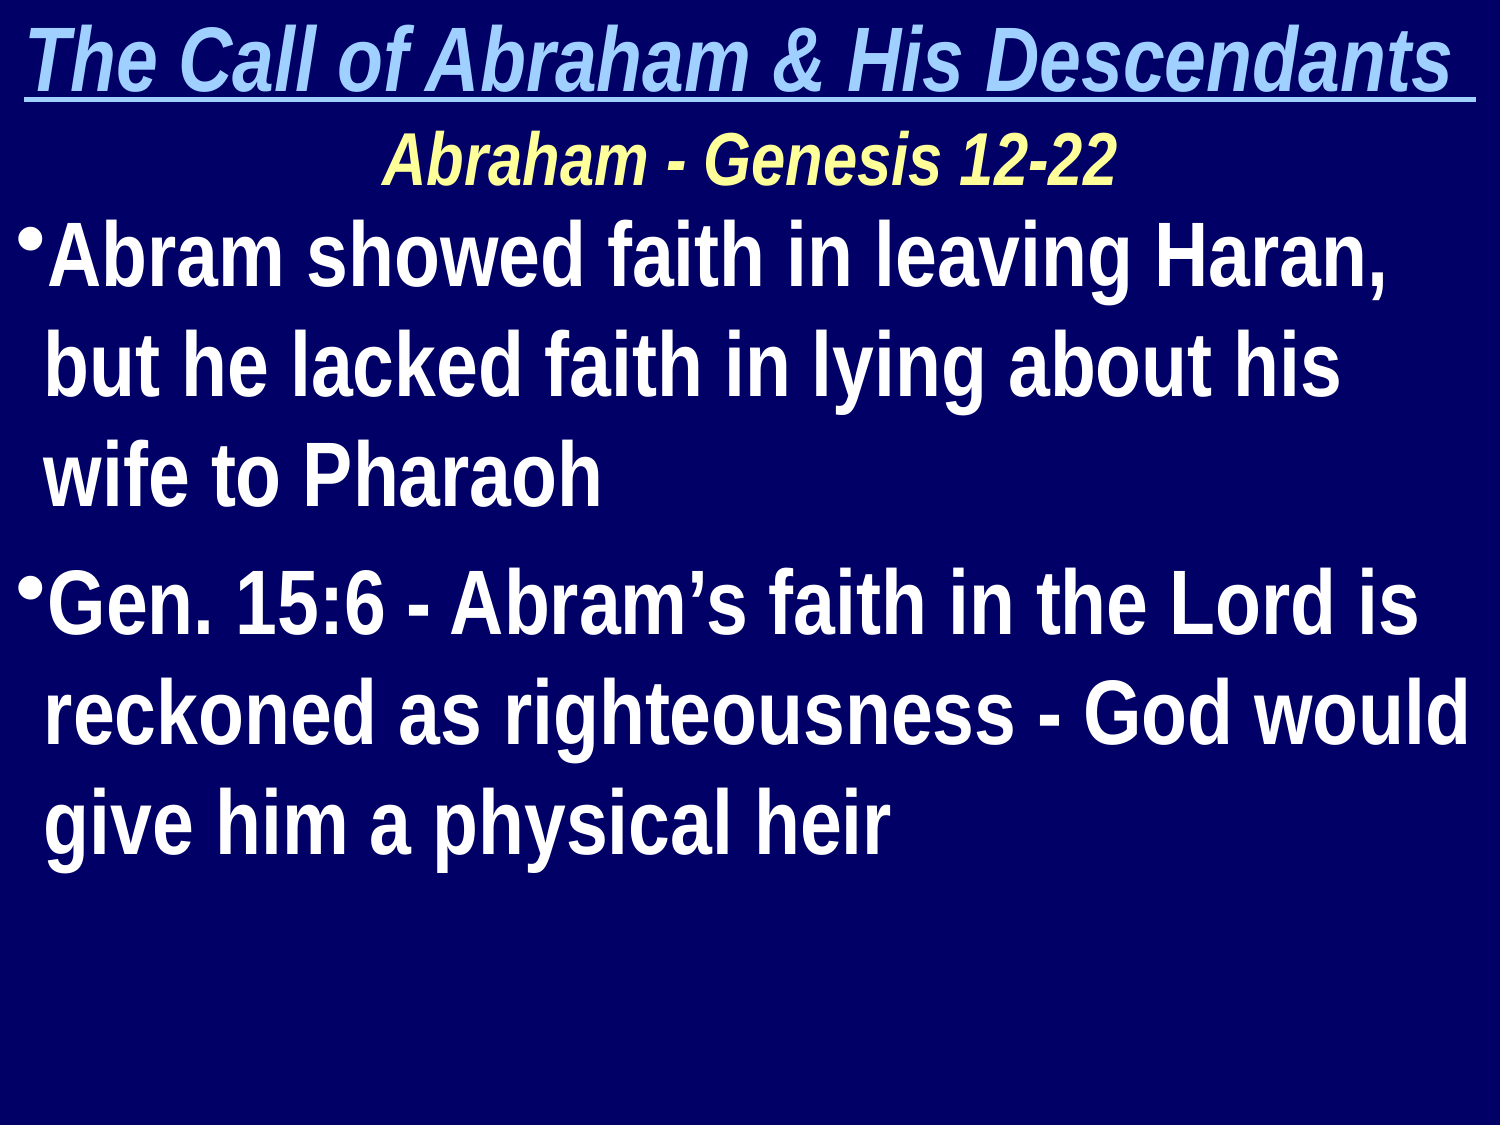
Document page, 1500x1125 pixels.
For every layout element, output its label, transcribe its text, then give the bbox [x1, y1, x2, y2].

list Abram showed faith in leaving Haran, but he lacked faith in lying about his wife to Pharaoh Gen. 15:6 - Abram’s faith in the Lord is reckoned as righteousness - God would give him a physical heir [0, 187, 1500, 1125]
title The Call of Abraham & His Descendants Abraham - Genesis 12-22 [0, 0, 1500, 187]
